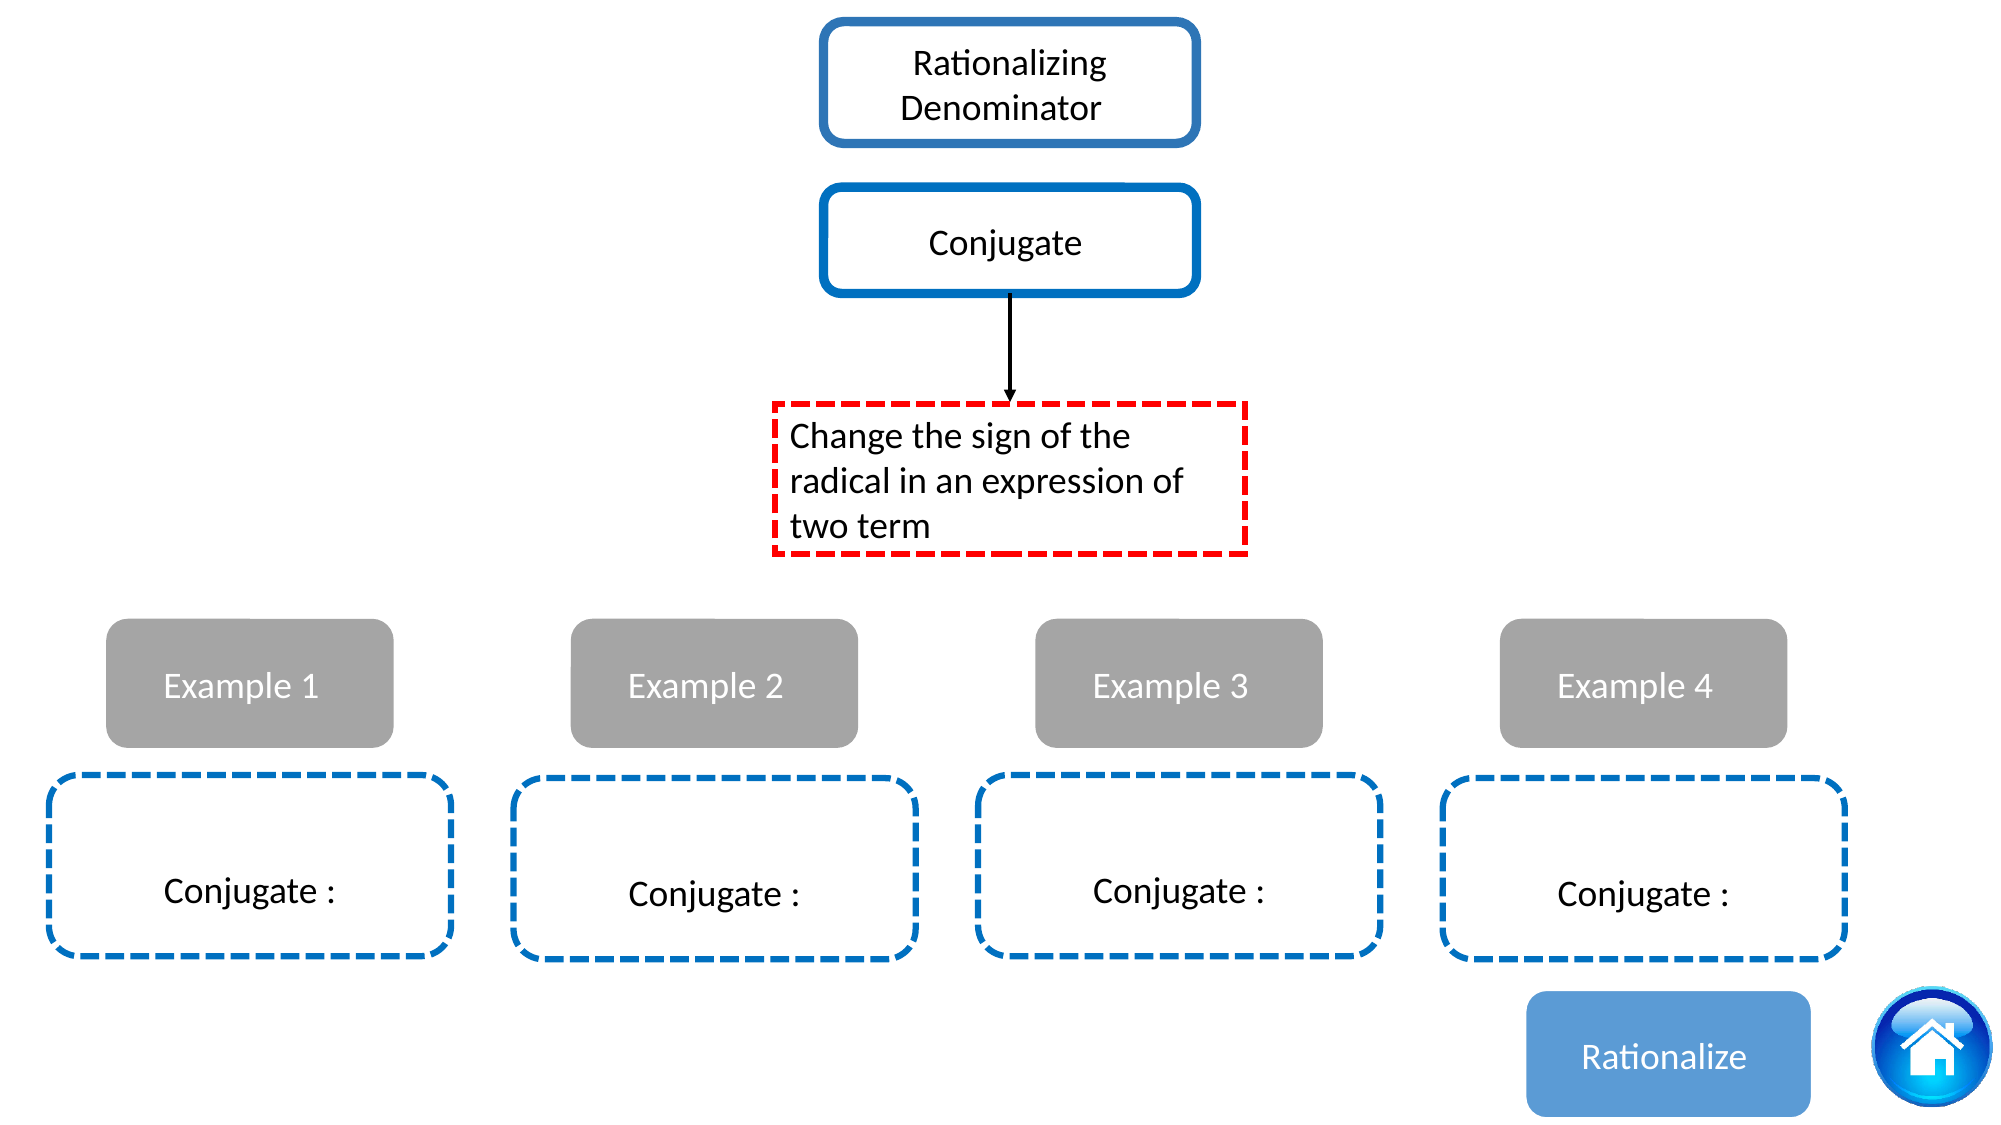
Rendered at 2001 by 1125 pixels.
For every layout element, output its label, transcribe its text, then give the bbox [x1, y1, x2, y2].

text_box Conjugate [822, 186, 1198, 295]
text_box Example 2 [569, 617, 860, 750]
picture [1867, 978, 1996, 1115]
text_box Rationalizing Denominator [822, 20, 1198, 145]
text_box Example 3 [1033, 617, 1325, 750]
text_box Example 4 [1498, 617, 1789, 750]
text_box Example 1 [104, 617, 396, 750]
text_box Rationalize [1523, 987, 1814, 1121]
text_box Change the sign of the radical in an expression of two term [774, 403, 1246, 555]
